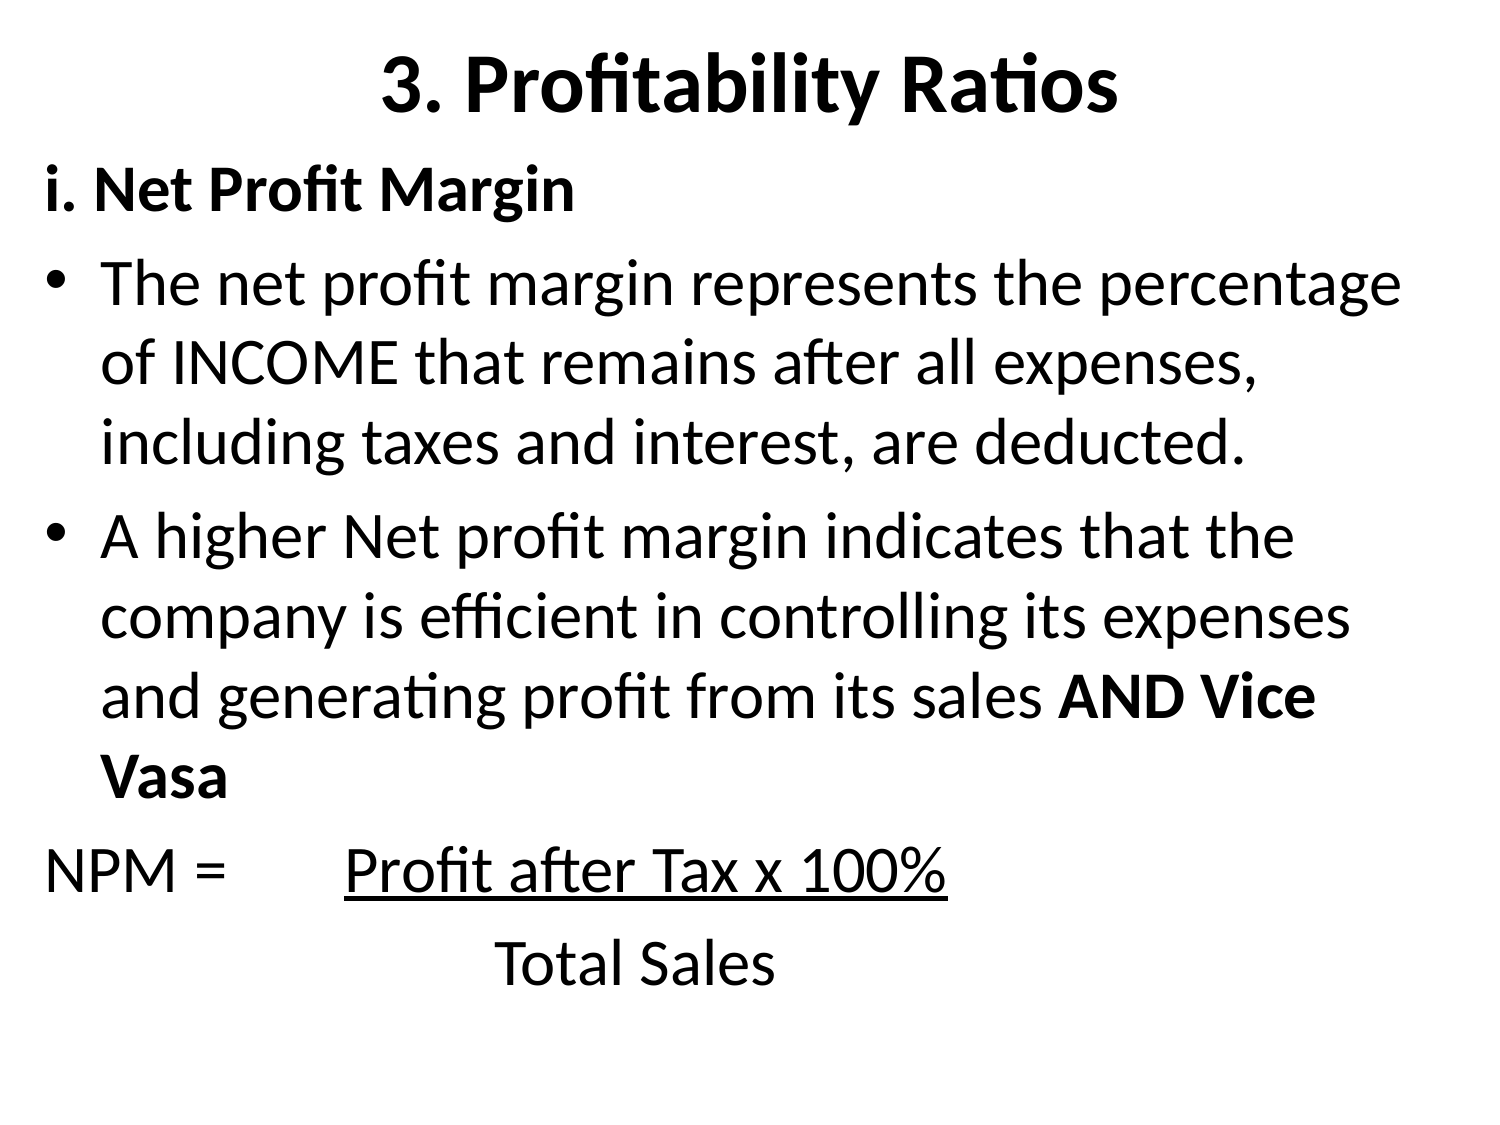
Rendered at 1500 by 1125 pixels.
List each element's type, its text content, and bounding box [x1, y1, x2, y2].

list i. Net Profit Margin The net profit margin represents the percentage of INCOME that remains after all expenses, including taxes and interest, are deducted. A higher Net profit margin indicates that the company is efficient in controlling its expenses and generating profit from its sales AND Vice Vasa NPM = Profit after Tax x 100% Total Sales [29, 137, 1471, 1083]
title 3. Profitability Ratios [75, 19, 1425, 137]
